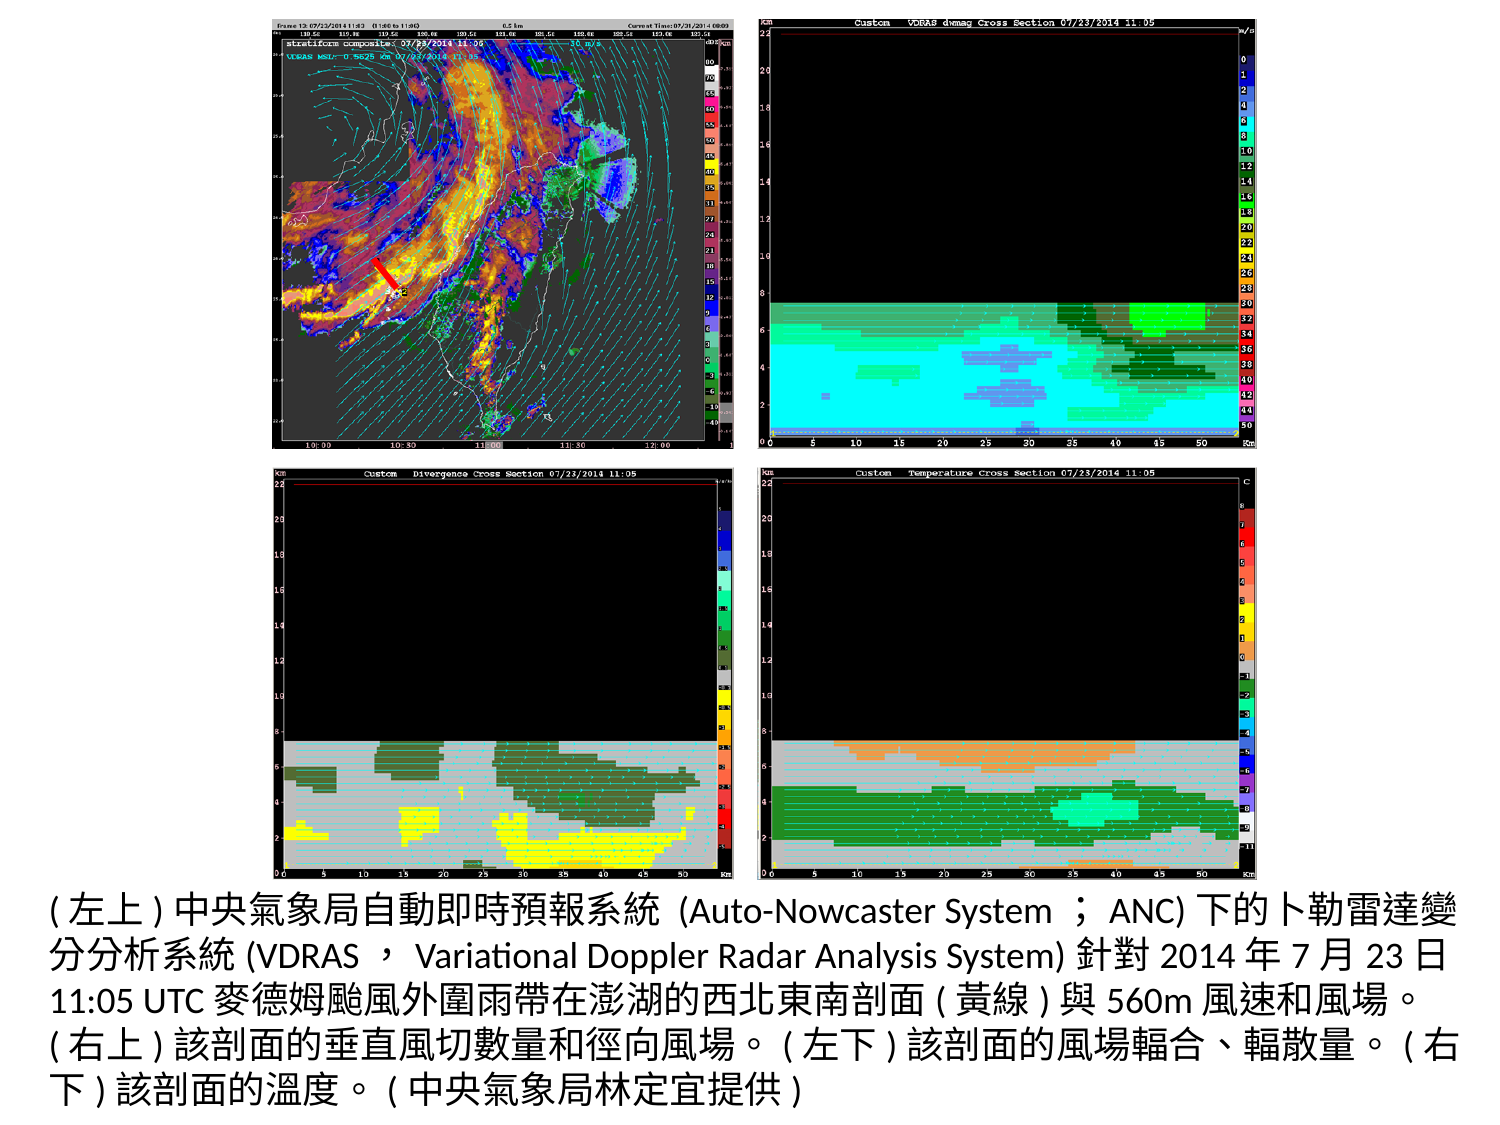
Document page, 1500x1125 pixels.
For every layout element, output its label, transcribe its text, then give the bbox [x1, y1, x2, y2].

text_box (左上)中央氣象局自動即時預報系統 (Auto-Nowcaster System；ANC)下的卜勒雷達變分分析系統(VDRAS，Variational Doppler Radar Analysis System)針對2014年7月23日11:05 UTC麥德姆颱風外圍雨帶在澎湖的西北東南剖面(黃線)與560m風速和風場。(右上)該剖面的垂直風切數量和徑向風場。(左下)該剖面的風場輻合、輻散量。(右下)該剖面的溫度。(中央氣象局林定宜提供) [33, 879, 1487, 1119]
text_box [372, 258, 397, 289]
picture [265, 18, 1270, 880]
